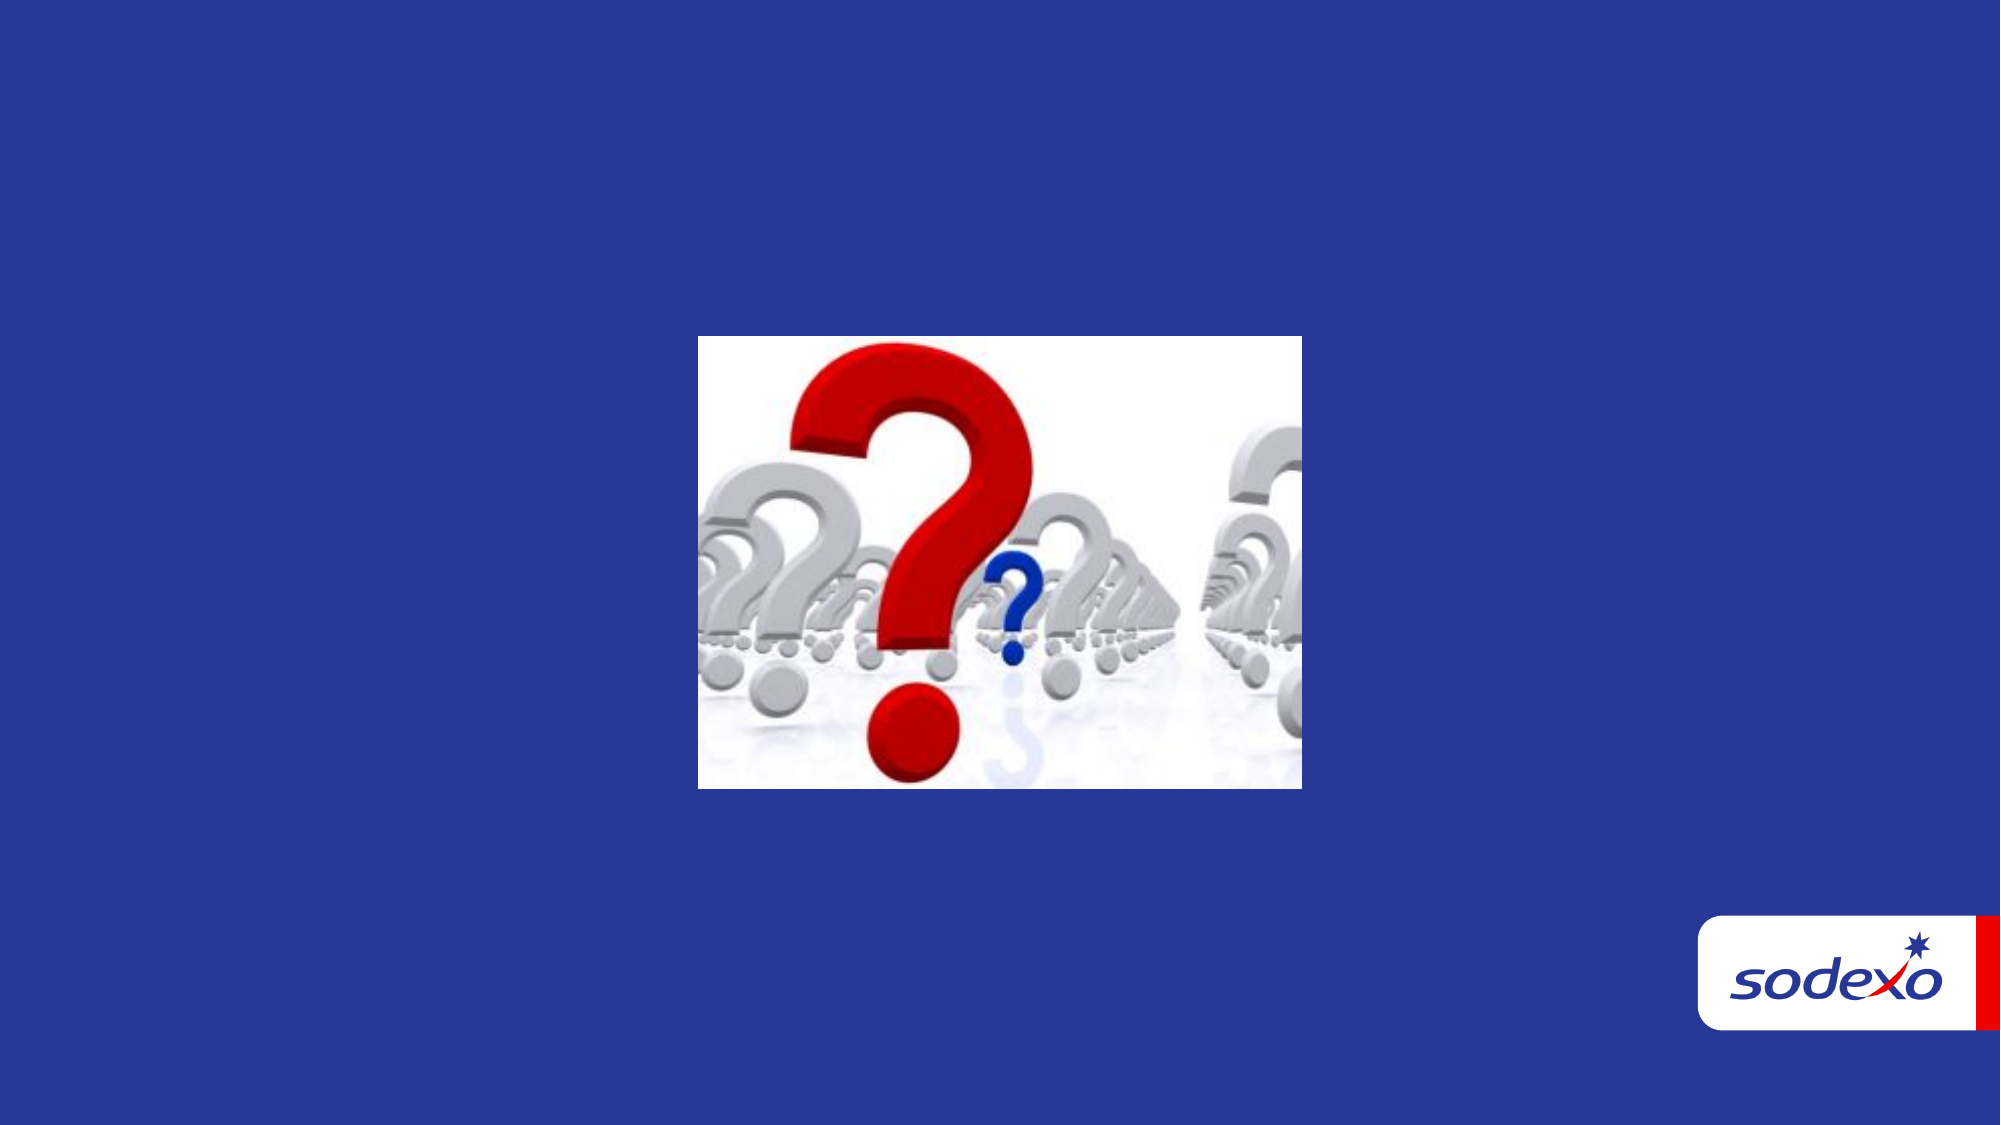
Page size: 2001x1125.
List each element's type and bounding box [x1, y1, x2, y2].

picture [1730, 931, 1943, 1001]
picture [698, 336, 1302, 789]
